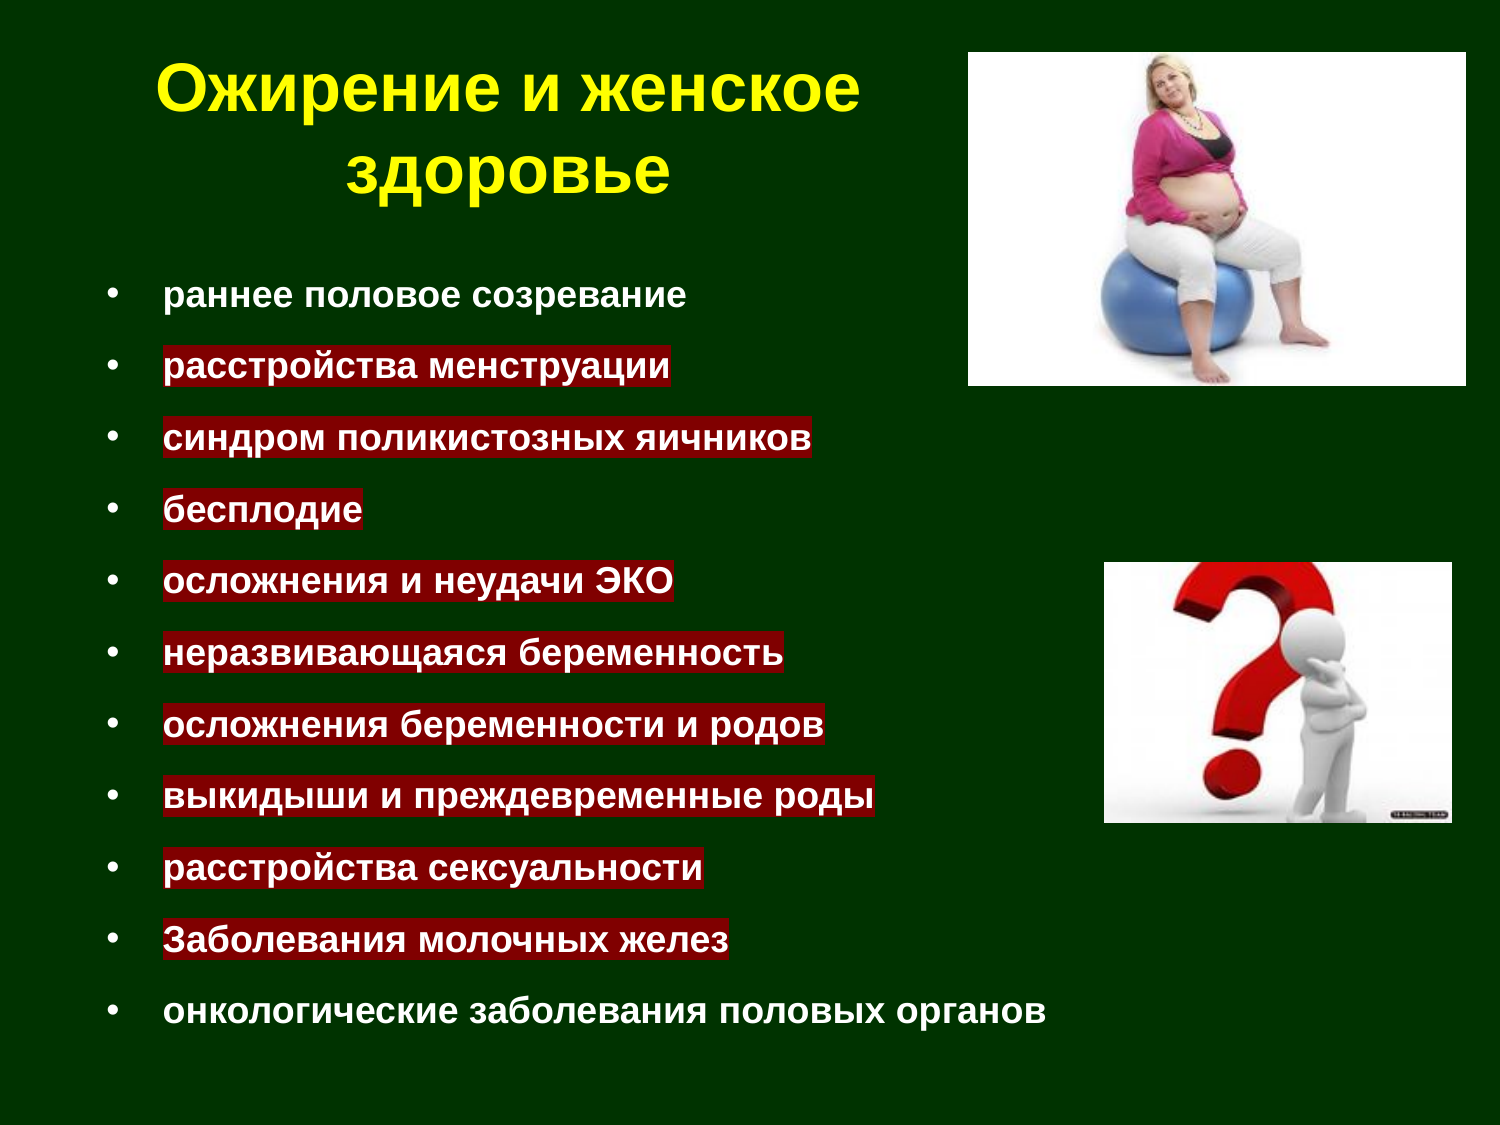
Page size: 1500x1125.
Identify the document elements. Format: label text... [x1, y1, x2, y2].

picture [968, 52, 1467, 386]
title Ожирение и женское здоровье [0, 31, 1018, 219]
picture [1104, 562, 1452, 823]
list раннее половое созревание расстройства менструации синдром поликистозных яичников бесплодие осложнения и неудачи ЭКО неразвивающаяся беременность осложнения беременности и родов выкидыши и преждевременные роды расстройства сексуальности Заболевания молочных желез онкологические заболевания половых органов [91, 267, 1451, 984]
